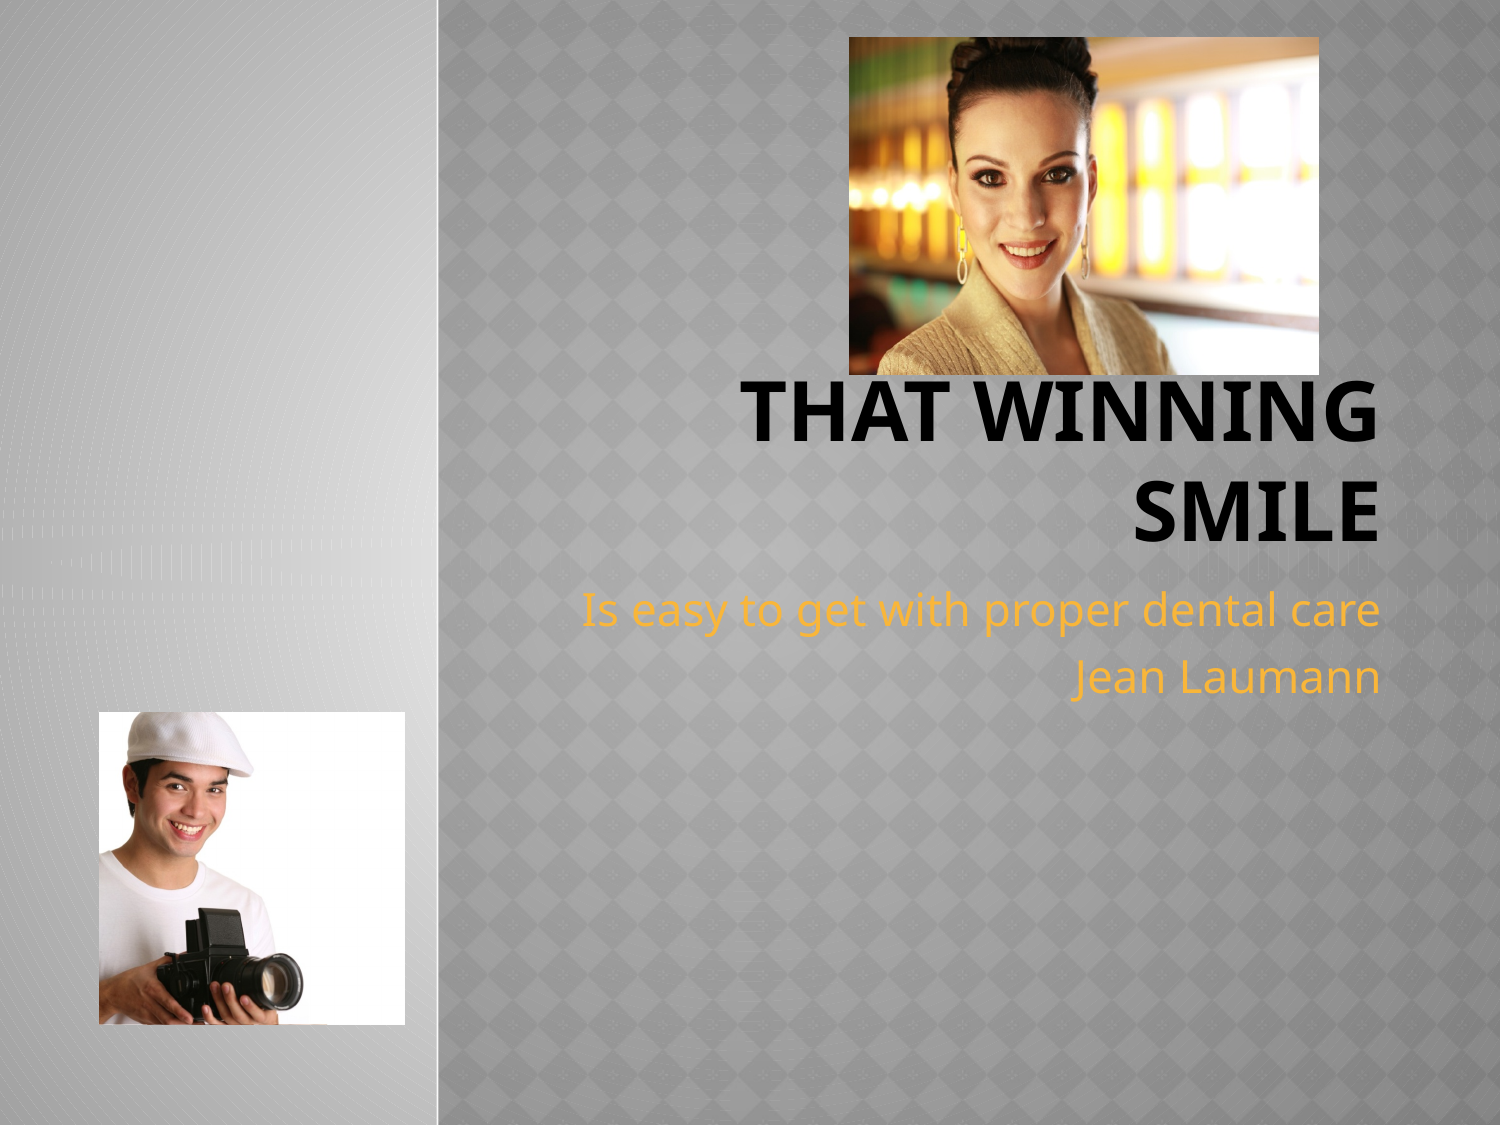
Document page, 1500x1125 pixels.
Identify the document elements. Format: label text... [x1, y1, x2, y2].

picture [849, 37, 1320, 376]
title That Winning Smile [552, 87, 1390, 558]
picture [99, 711, 405, 1026]
subtitle Is easy to get with proper dental care Jean Laumann [550, 580, 1390, 762]
